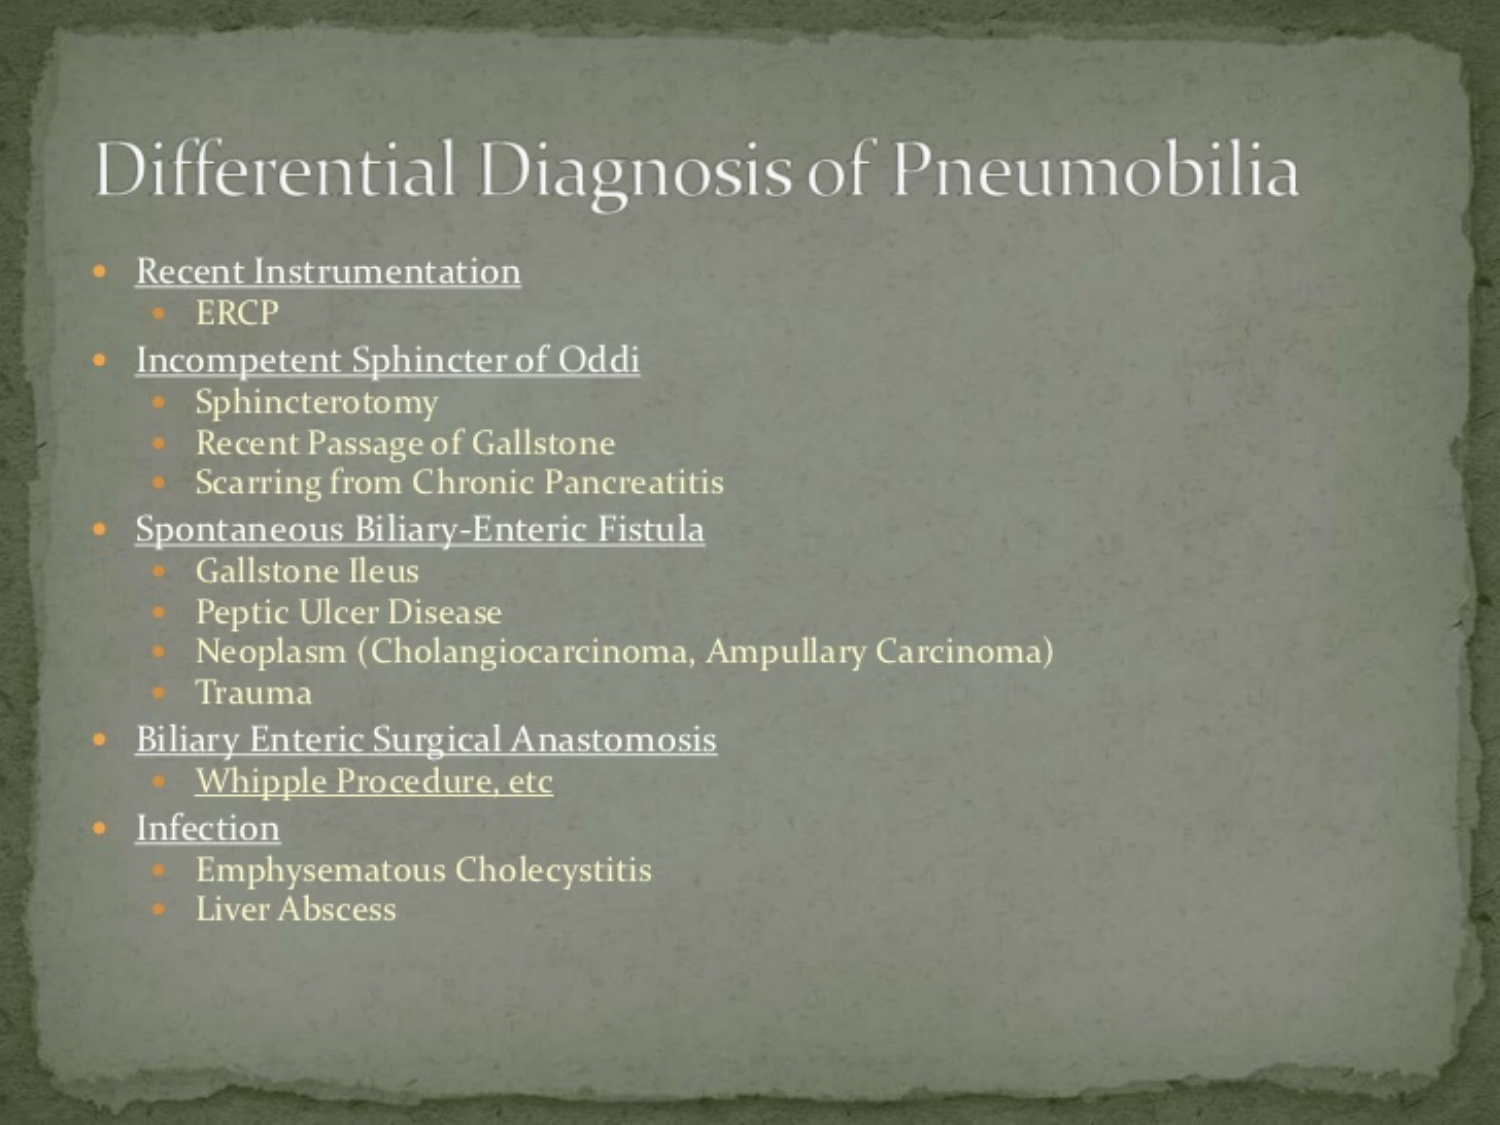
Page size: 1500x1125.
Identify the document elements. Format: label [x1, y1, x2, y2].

list [0, 0, 1500, 1125]
